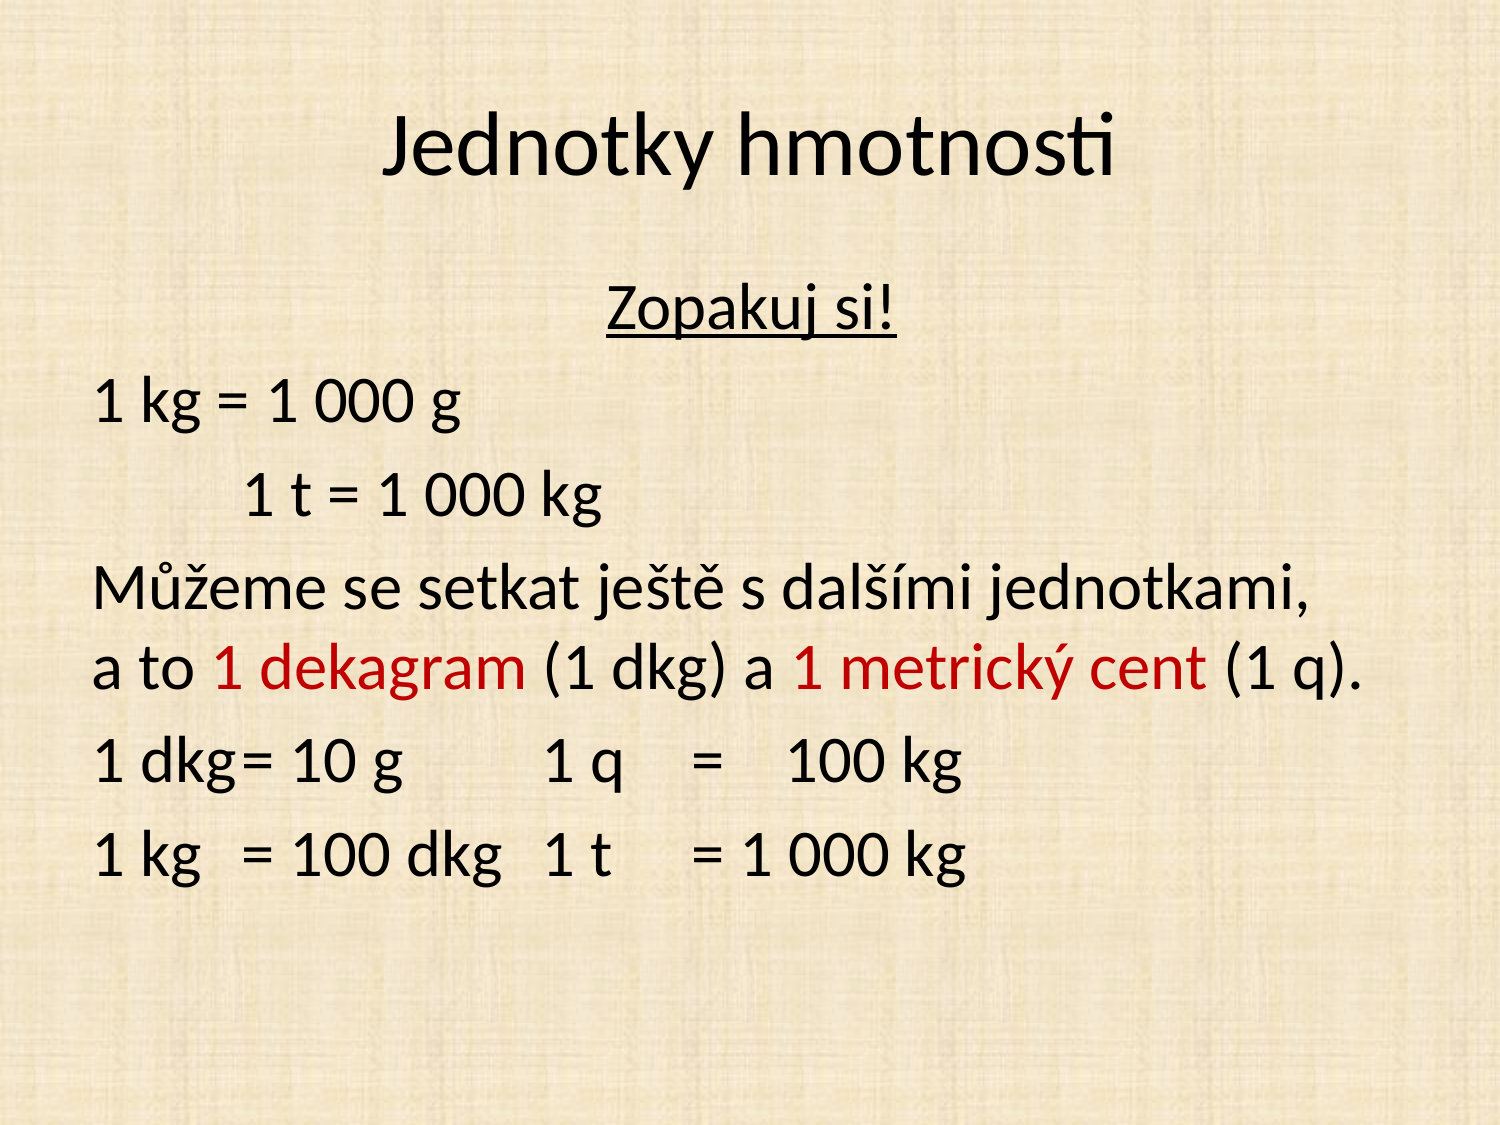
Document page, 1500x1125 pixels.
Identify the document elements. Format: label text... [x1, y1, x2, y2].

list Zopakuj si! 1 kg = 1 000 g 1 t = 1 000 kg Můžeme se setkat ještě s dalšími jednotkami, a to 1 dekagram (1 dkg) a 1 metrický cent (1 q). 1 dkg = 10 g 1 q = 100 kg 1 kg = 100 dkg 1 t = 1 000 kg [76, 255, 1427, 998]
title Jednotky hmotnosti [75, 45, 1425, 233]
